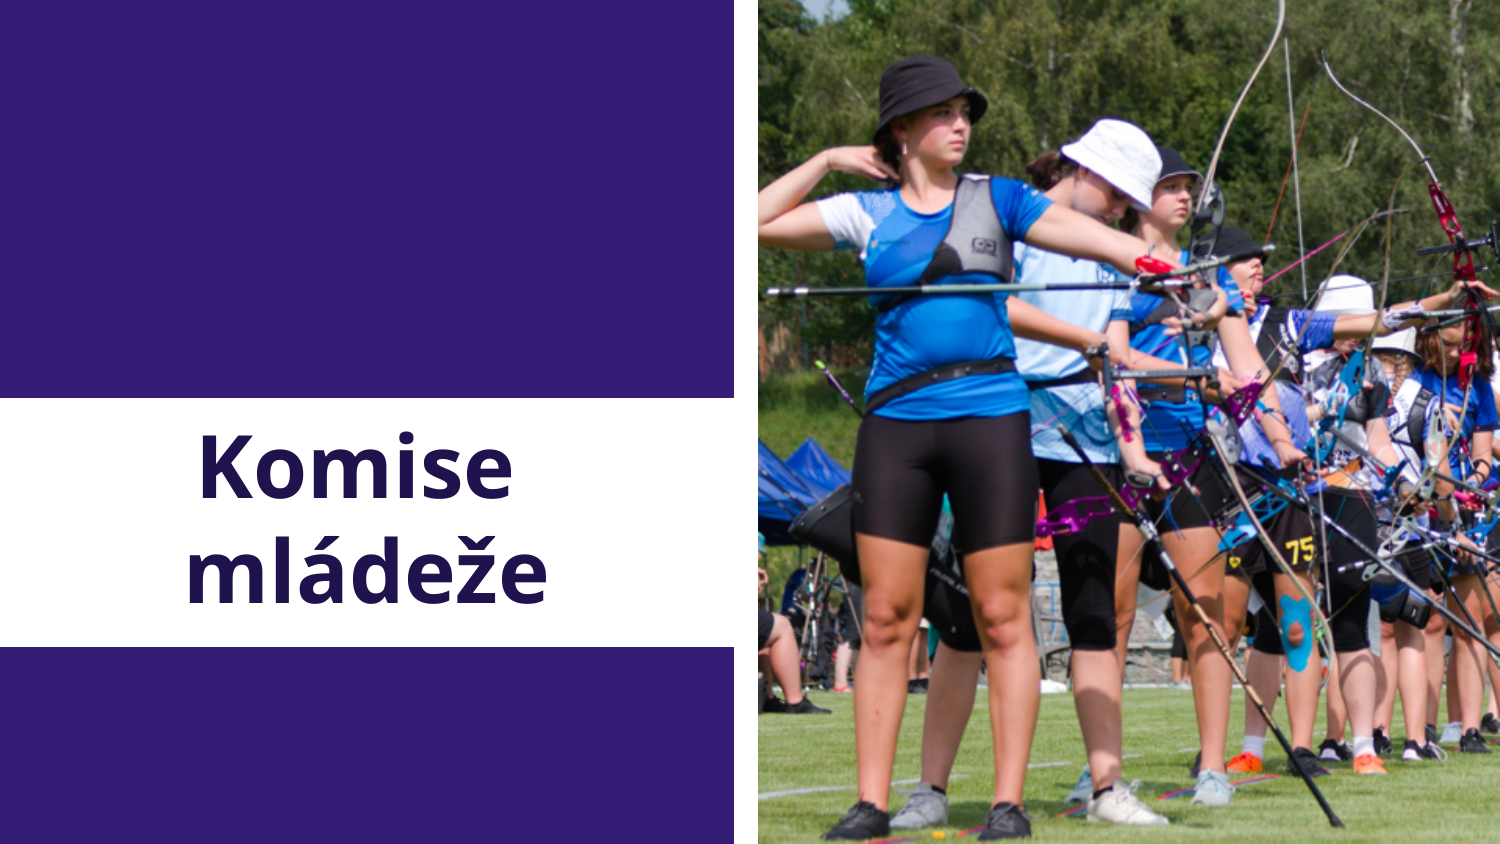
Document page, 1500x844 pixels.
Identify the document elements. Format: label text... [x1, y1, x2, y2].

text_box [0, 0, 734, 398]
text_box [0, 647, 734, 844]
picture [758, 0, 1500, 844]
text_box Komise mládeže [0, 403, 734, 647]
